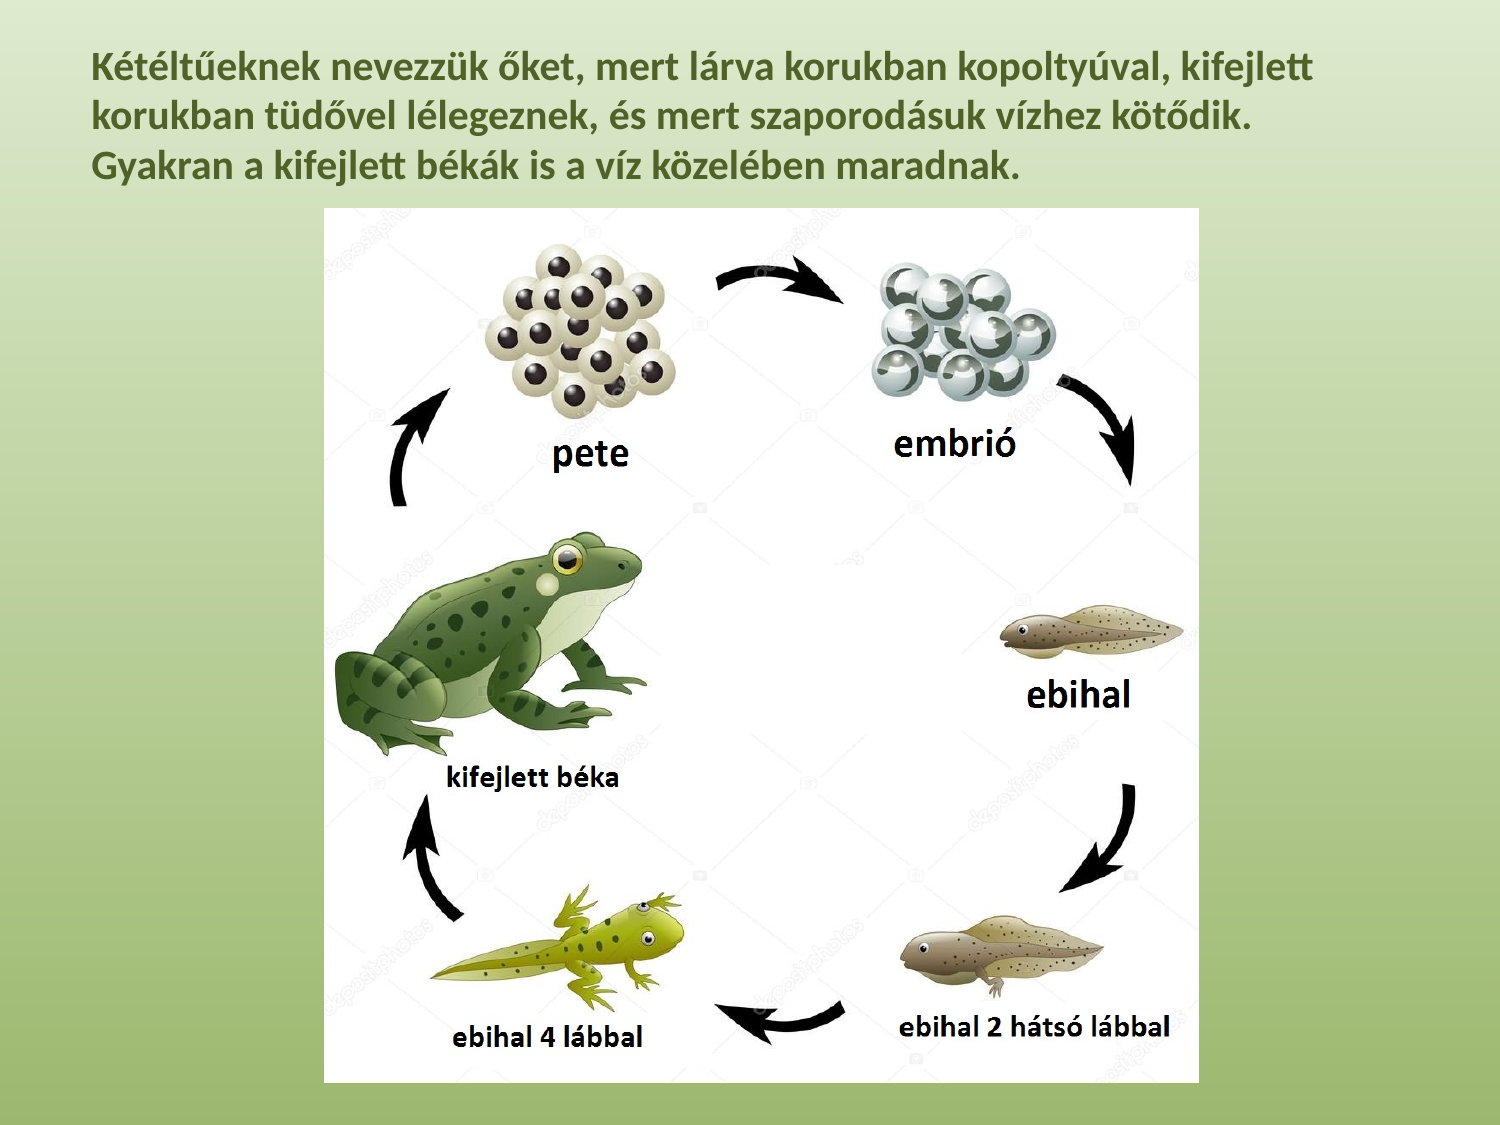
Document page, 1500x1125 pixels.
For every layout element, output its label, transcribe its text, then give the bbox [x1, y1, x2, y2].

text_box Kétéltűeknek nevezzük őket, mert lárva korukban kopoltyúval, kifejlett korukban tüdővel lélegeznek, és mert szaporodásuk vízhez kötődik. Gyakran a kifejlett békák is a víz közelében maradnak. [76, 30, 1388, 196]
picture [324, 207, 1200, 1083]
